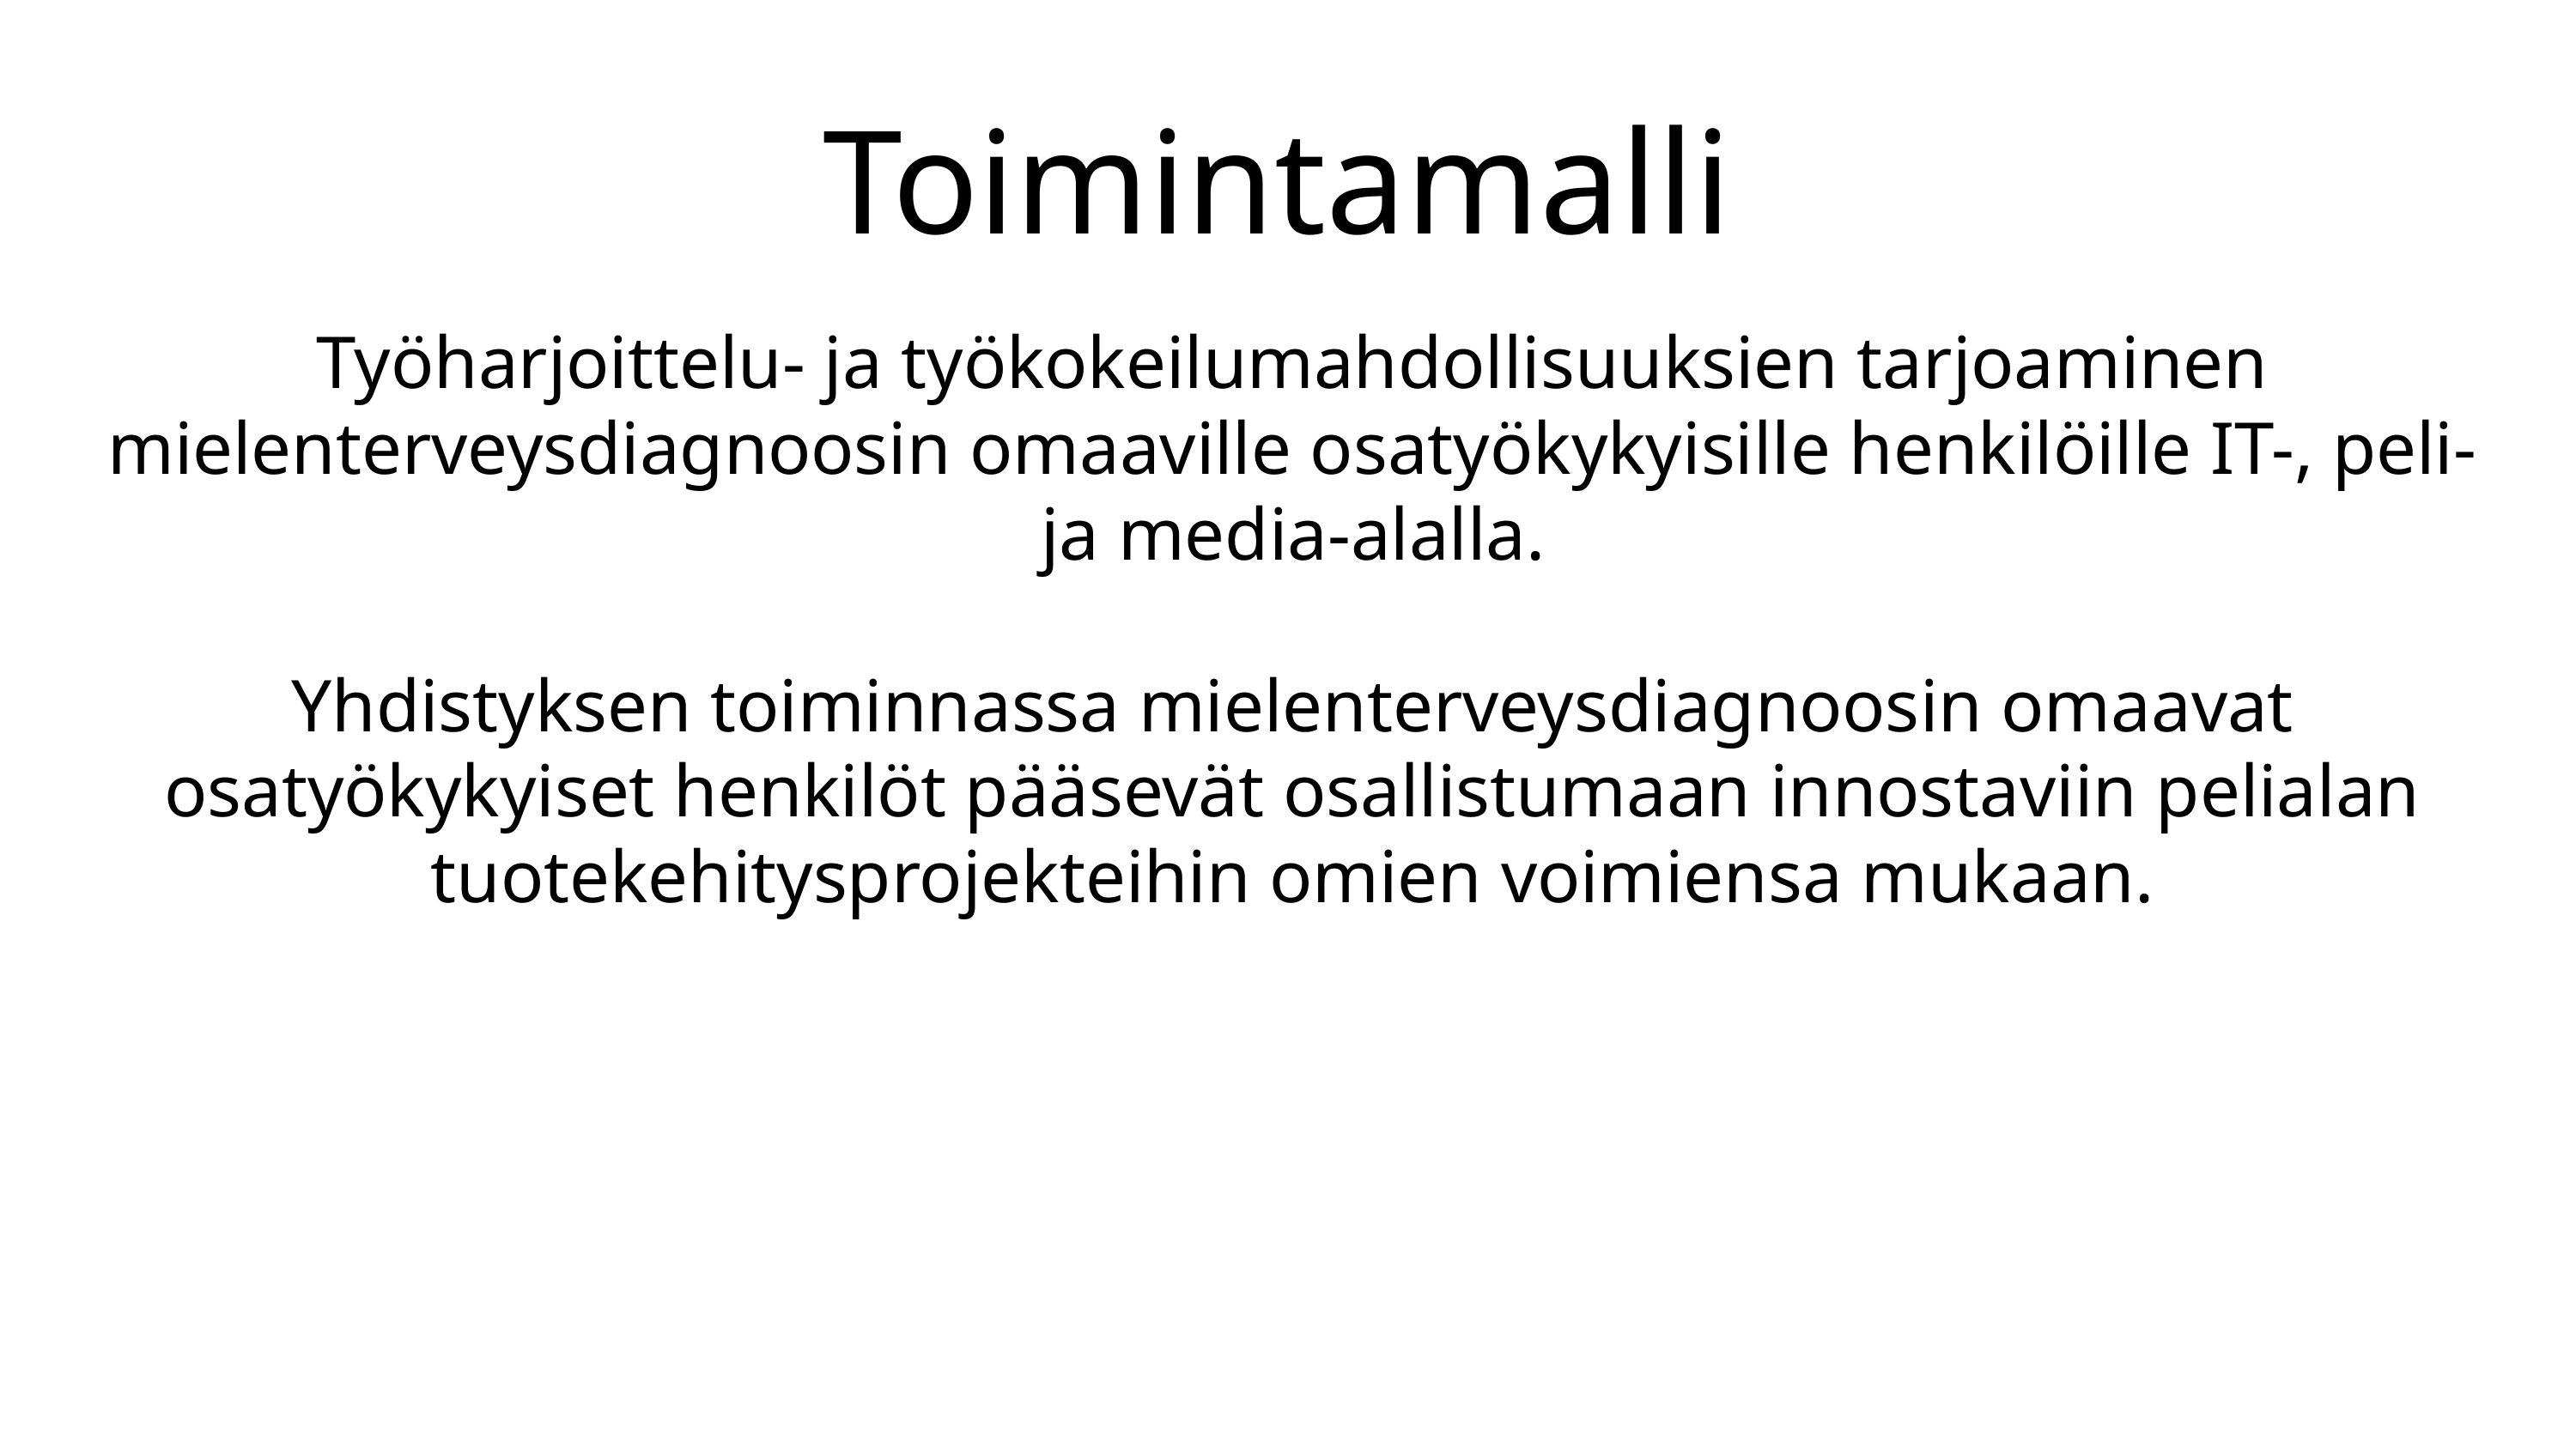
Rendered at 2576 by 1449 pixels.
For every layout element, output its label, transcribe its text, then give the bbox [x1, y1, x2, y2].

text_box Toimintamalli [428, 91, 2126, 264]
text_box Työharjoittelu- ja työkokeilumahdollisuuksien tarjoaminen mielenterveysdiagnoosin omaaville osatyökykyisille henkilöille IT-, peli- ja media-alalla. Yhdistyksen toiminnassa mielenterveysdiagnoosin omaavat osatyökykyiset henkilöt pääsevät osallistumaan innostaviin pelialan tuotekehitysprojekteihin omien voimiensa mukaan. [85, 316, 2501, 918]
